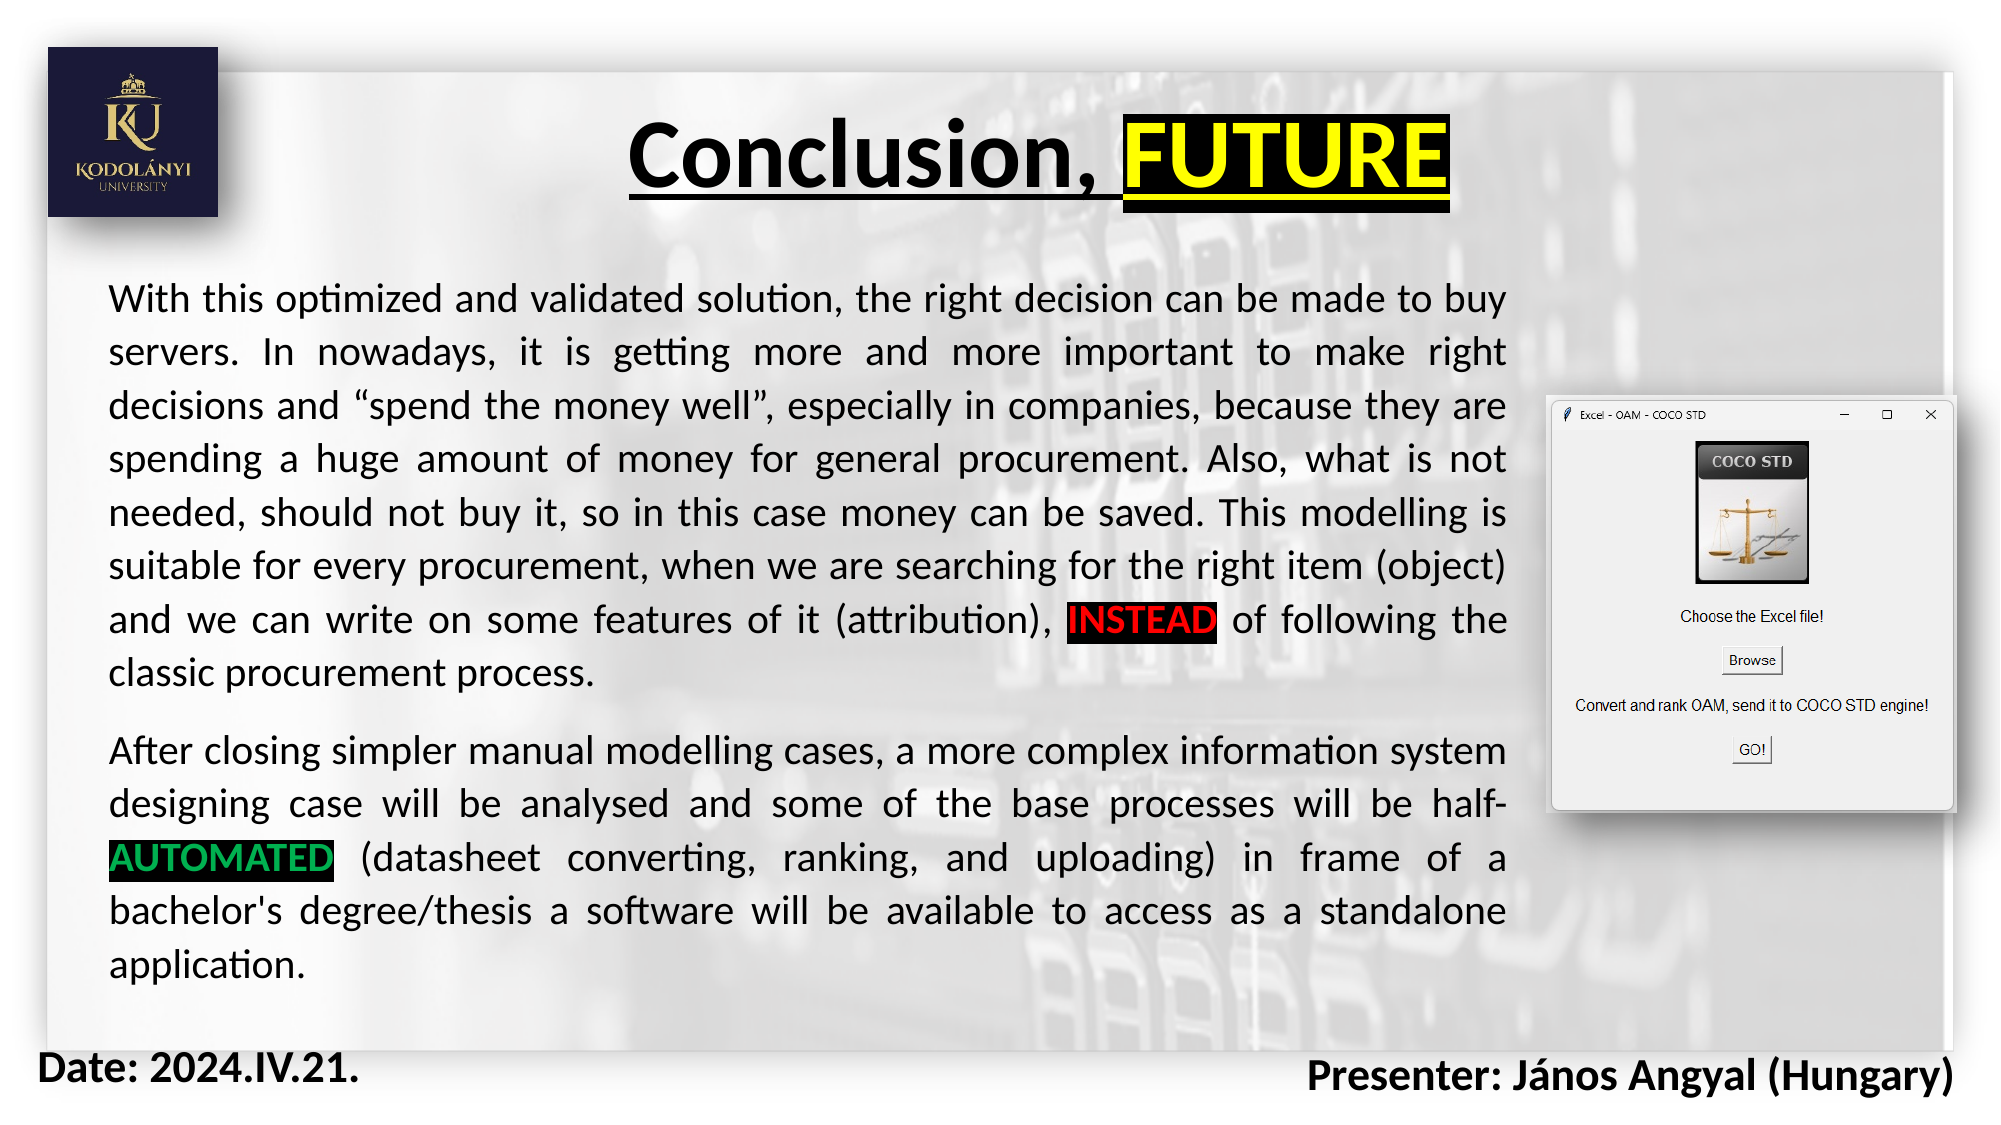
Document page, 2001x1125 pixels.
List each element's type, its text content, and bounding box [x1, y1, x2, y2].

text_box With this optimized and validated solution, the right decision can be made to buy servers. In nowadays, it is getting more and more important to make right decisions and “spend the money well”, especially in companies, because they are spending a huge amount of money for general procurement. Also, what is not needed, should not buy it, so in this case money can be saved. This modelling is suitable for every procurement, when we are searching for the right item (object) and we can write on some features of it (attribution), instead of following the classic procurement process. [93, 259, 1523, 703]
picture [1546, 395, 1957, 813]
subtitle Presenter: János Angyal (Hungary) [1191, 1043, 2000, 1117]
picture [48, 47, 218, 217]
text_box Date: 2024.IV.21. [0, 1035, 639, 1109]
title Conclusion, FUTURE [531, 32, 1547, 217]
text_box After closing simpler manual modelling cases, a more complex information system designing case will be analysed and some of the base processes will be half-automated (datasheet converting, ranking, and uploading) in frame of a bachelor's degree/thesis a software will be available to access as a standalone application. [93, 703, 1523, 995]
